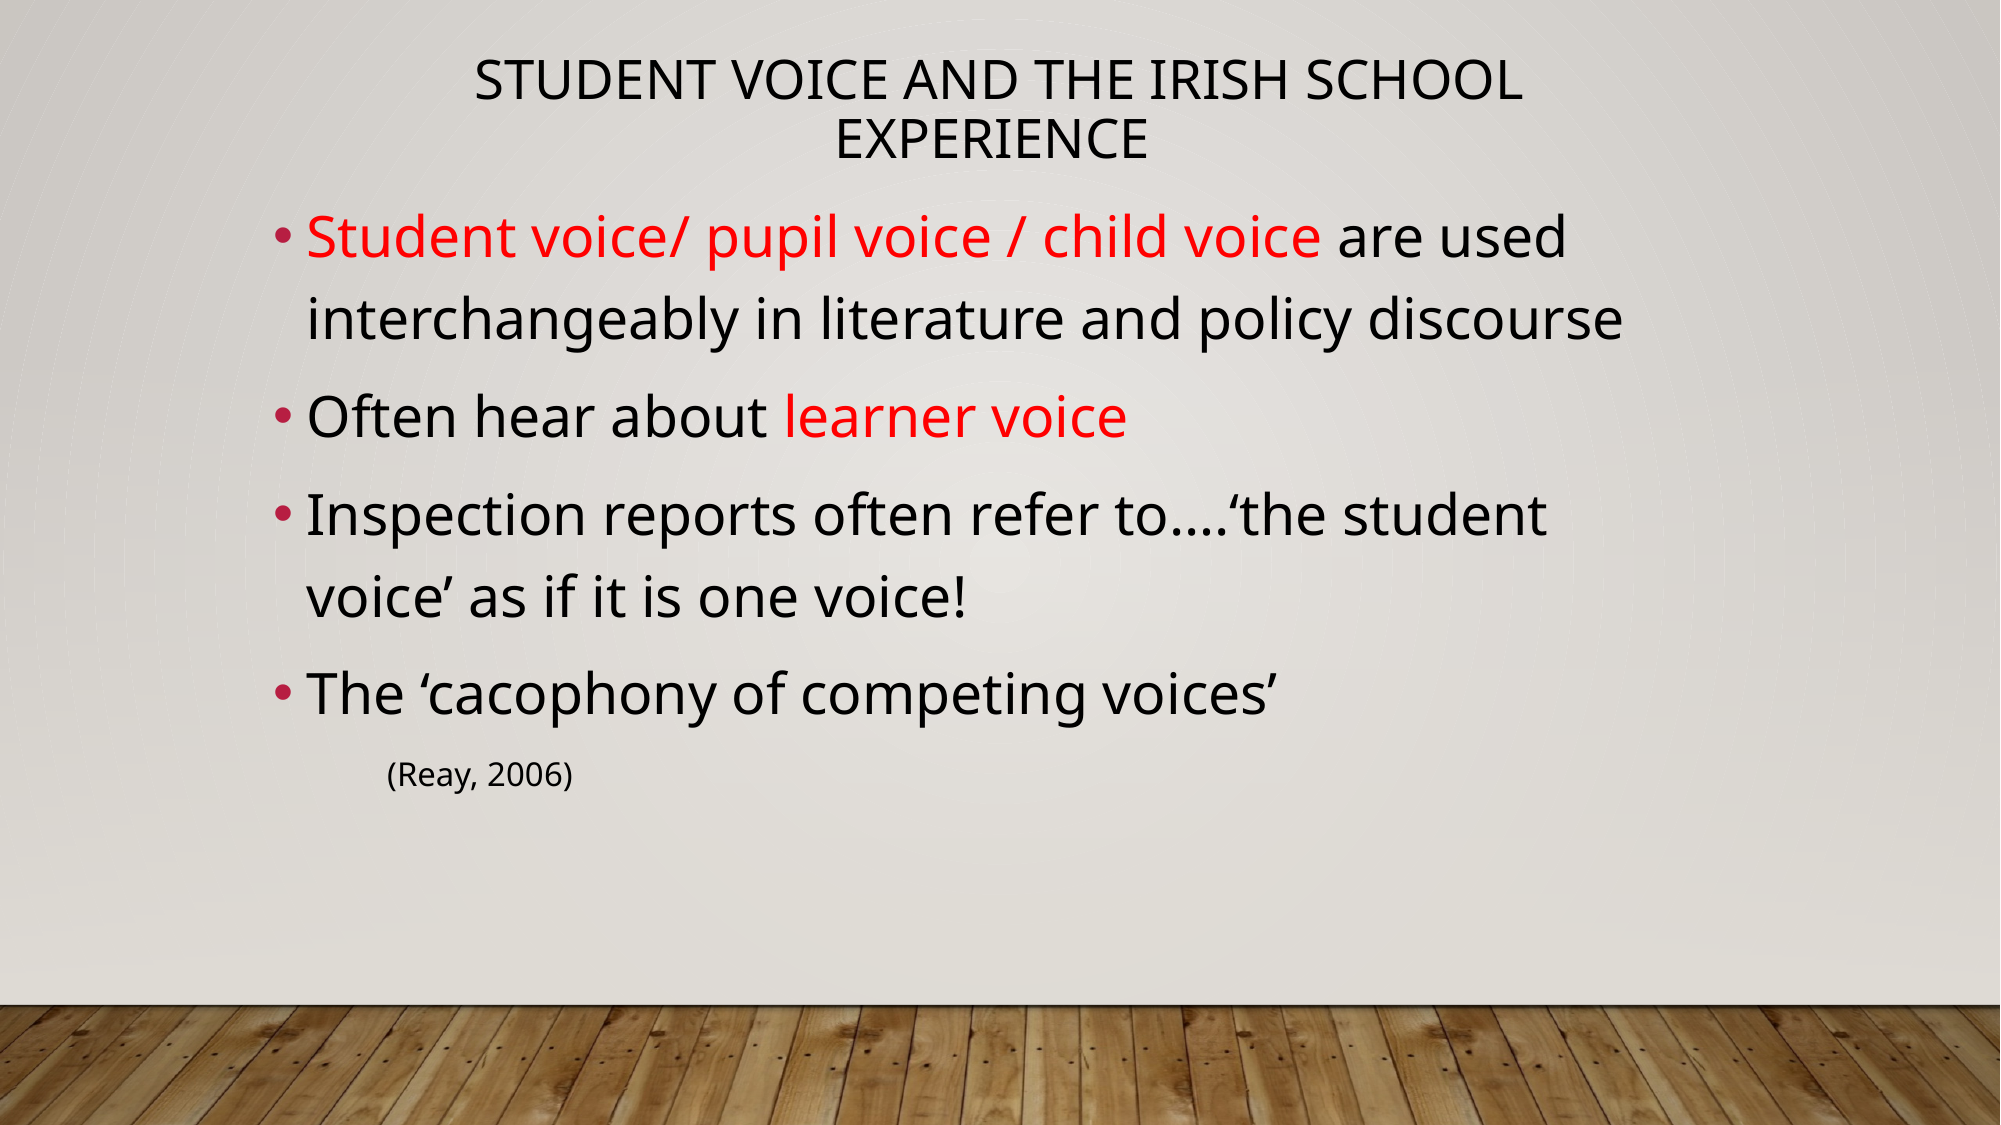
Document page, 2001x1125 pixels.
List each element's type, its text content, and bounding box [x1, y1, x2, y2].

list Student voice/ pupil voice / child voice are used interchangeably in literature and policy discourse Often hear about learner voice Inspection reports often refer to….‘the student voice’ as if it is one voice! The ‘cacophony of competing voices’ (Reay, 2006) [258, 179, 1650, 938]
title Student Voice and the Irish School Experience [350, 45, 1650, 179]
picture [0, 1005, 2000, 1125]
